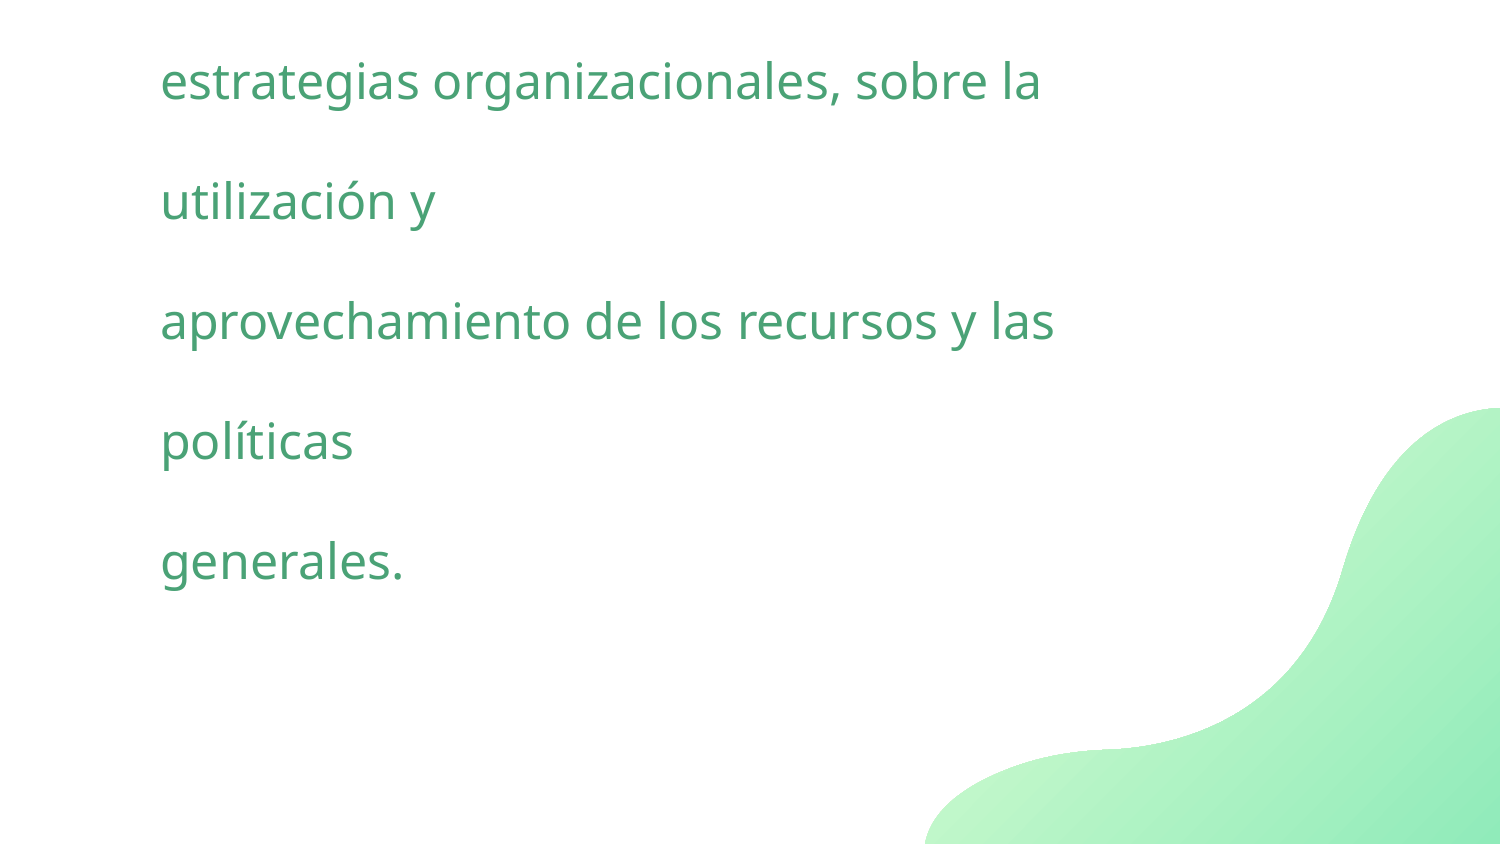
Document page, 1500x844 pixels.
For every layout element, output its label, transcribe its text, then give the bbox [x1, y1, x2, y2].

list Planificación estratégica: es un proceso que permite decidir sobre la misión, visión, valores, objetivos y estrategias organizacionales, sobre la utilización y aprovechamiento de los recursos y las políticas generales. [118, 37, 1245, 755]
